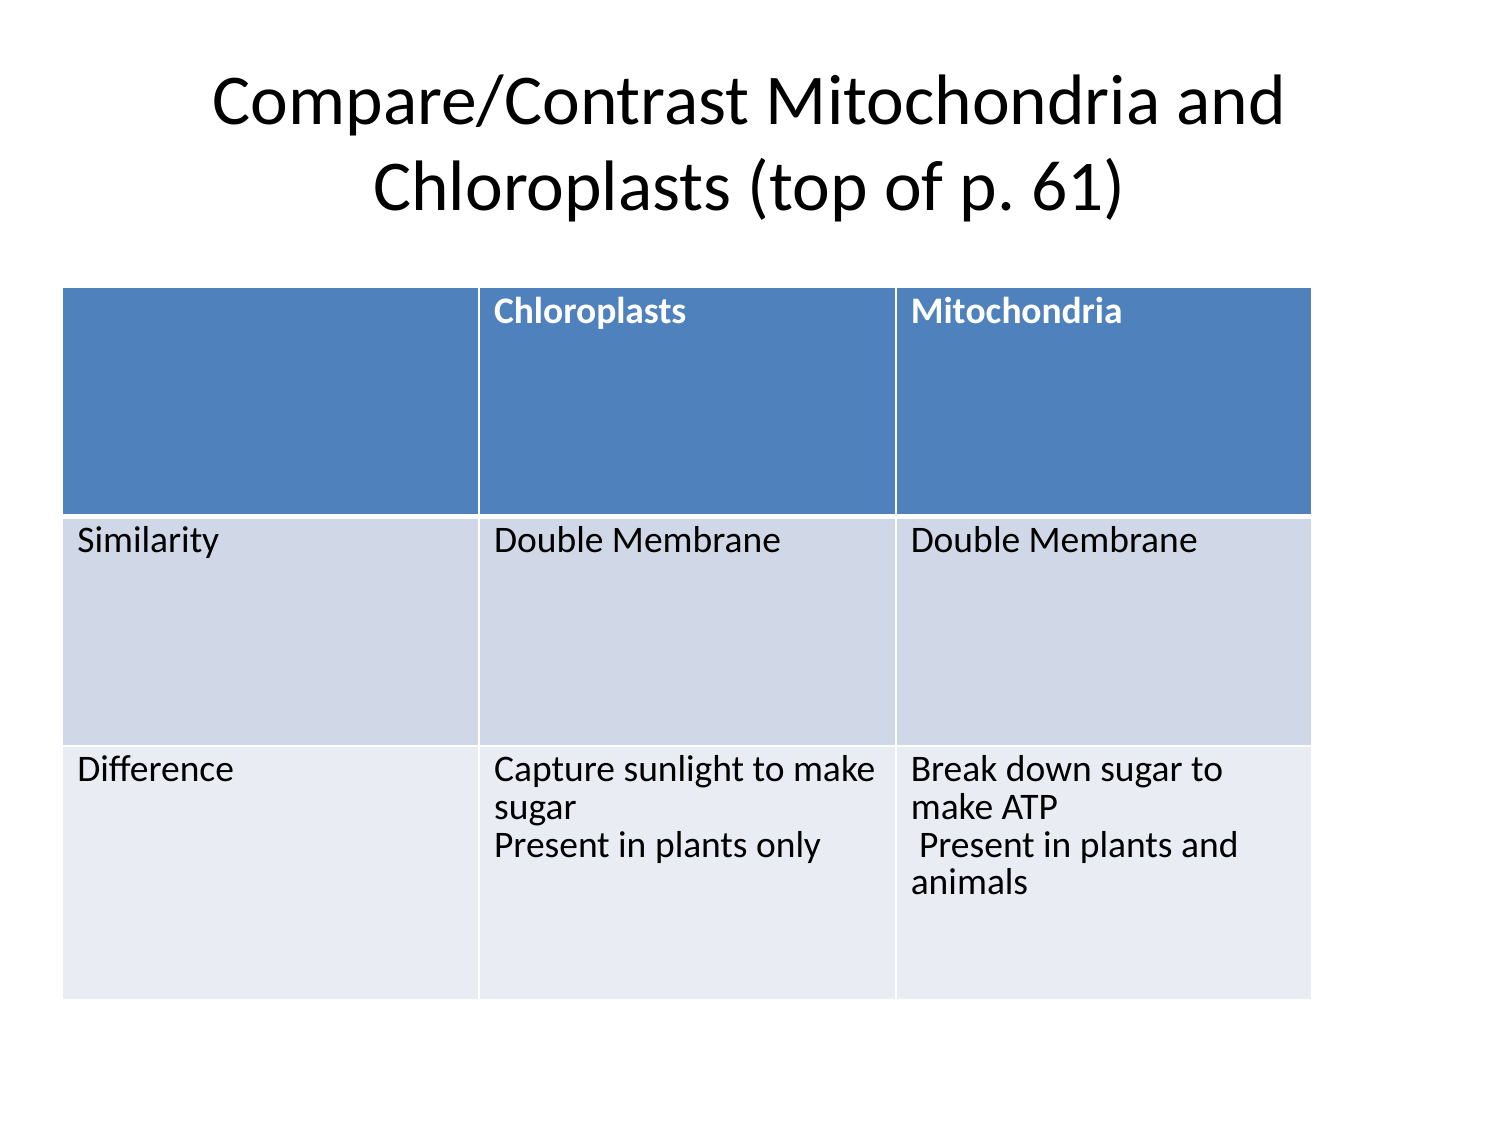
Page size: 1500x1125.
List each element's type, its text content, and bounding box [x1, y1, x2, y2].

table_header [63, 288, 478, 514]
table_header Chloroplasts [480, 288, 895, 514]
table_cell Double Membrane [480, 519, 895, 745]
title Compare/Contrast Mitochondria and Chloroplasts (top of p. 61) [75, 45, 1425, 233]
table_cell Break down sugar to make ATP Present in plants and animals [897, 747, 1311, 999]
table_header Mitochondria [897, 288, 1311, 514]
table_cell Double Membrane [897, 519, 1311, 745]
table_cell Difference [63, 747, 478, 999]
table_cell Similarity [63, 519, 478, 745]
table_cell Capture sunlight to make sugar Present in plants only [480, 747, 895, 999]
